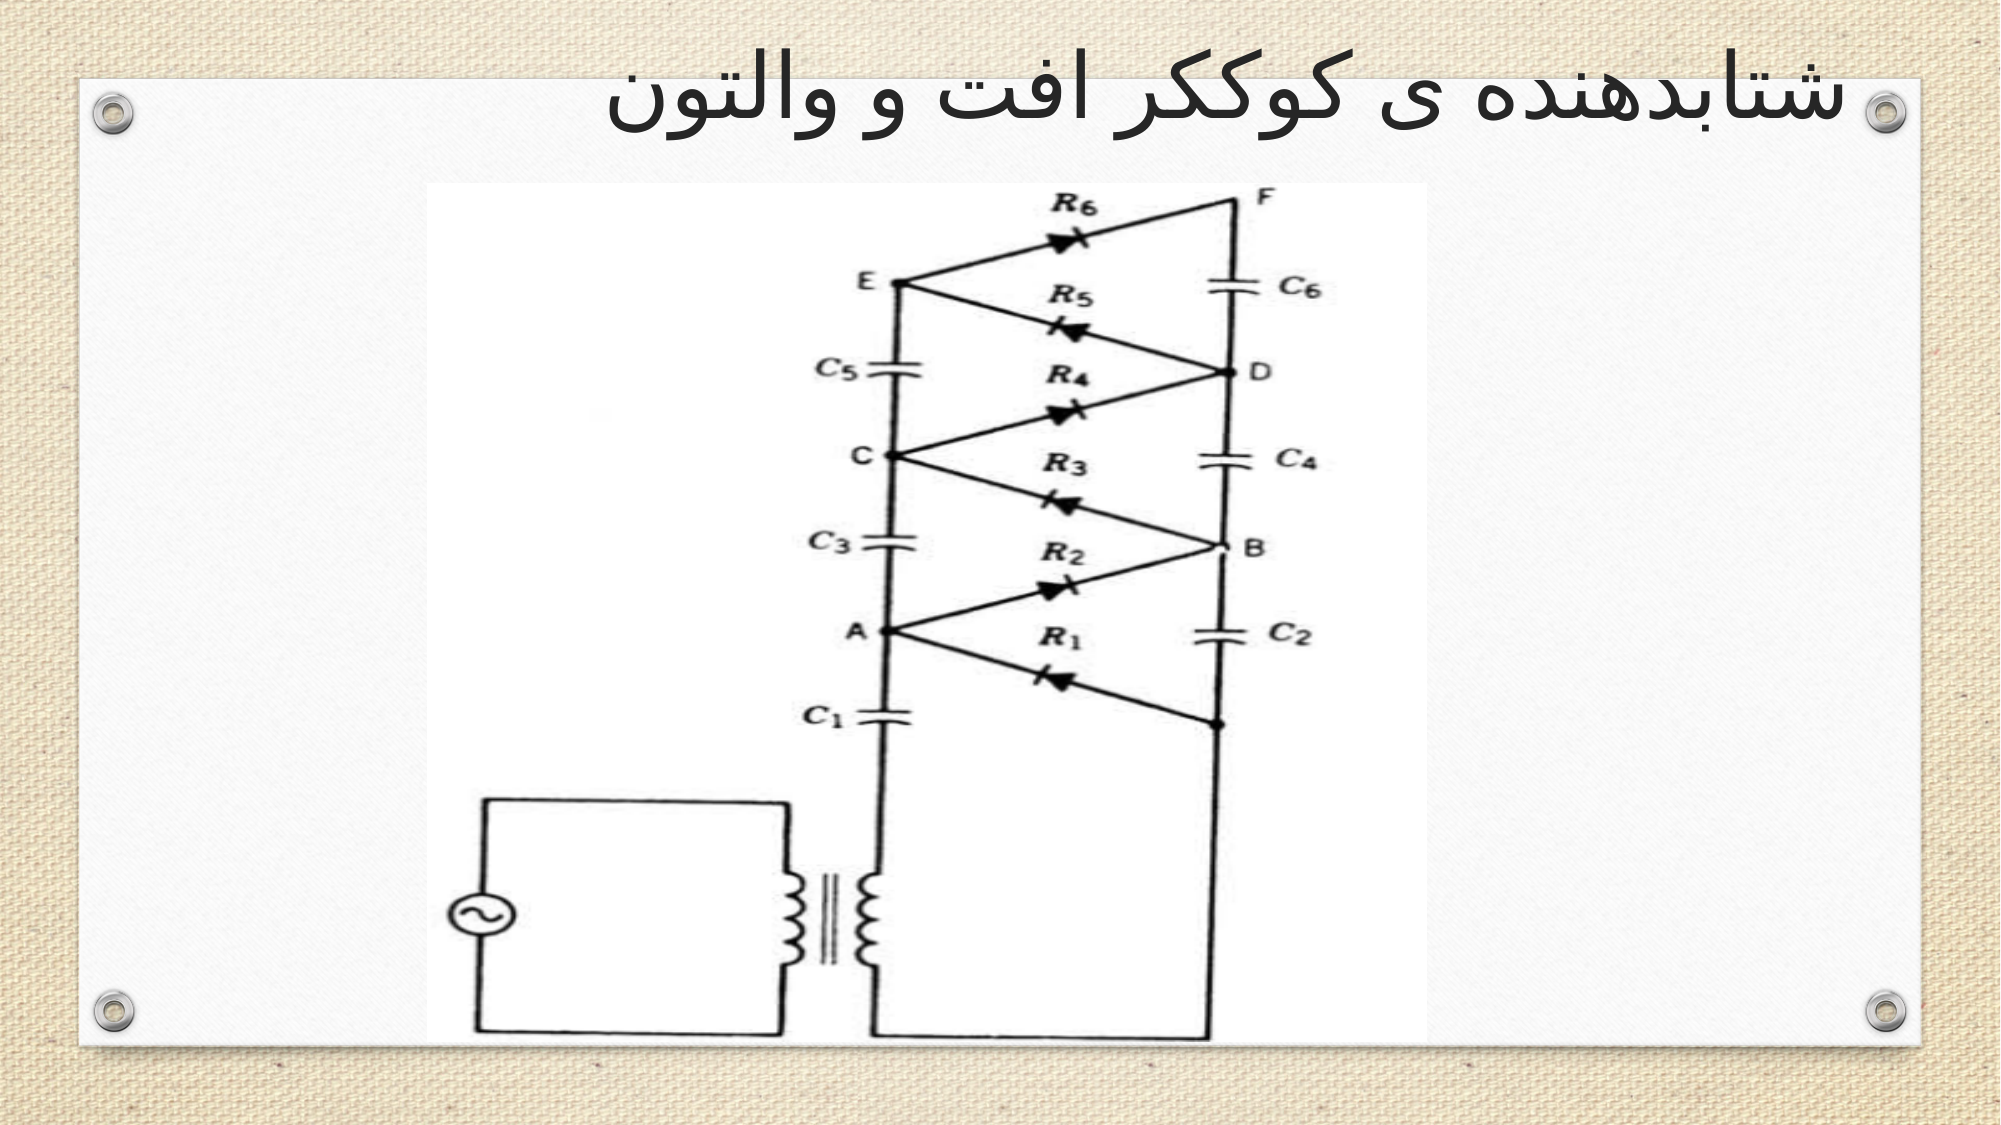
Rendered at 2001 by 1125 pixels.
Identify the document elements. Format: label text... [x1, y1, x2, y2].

title شتابدهنده ی کوککر افت و والتون [455, 0, 2000, 163]
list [426, 182, 1427, 1043]
picture [0, 0, 2001, 1125]
